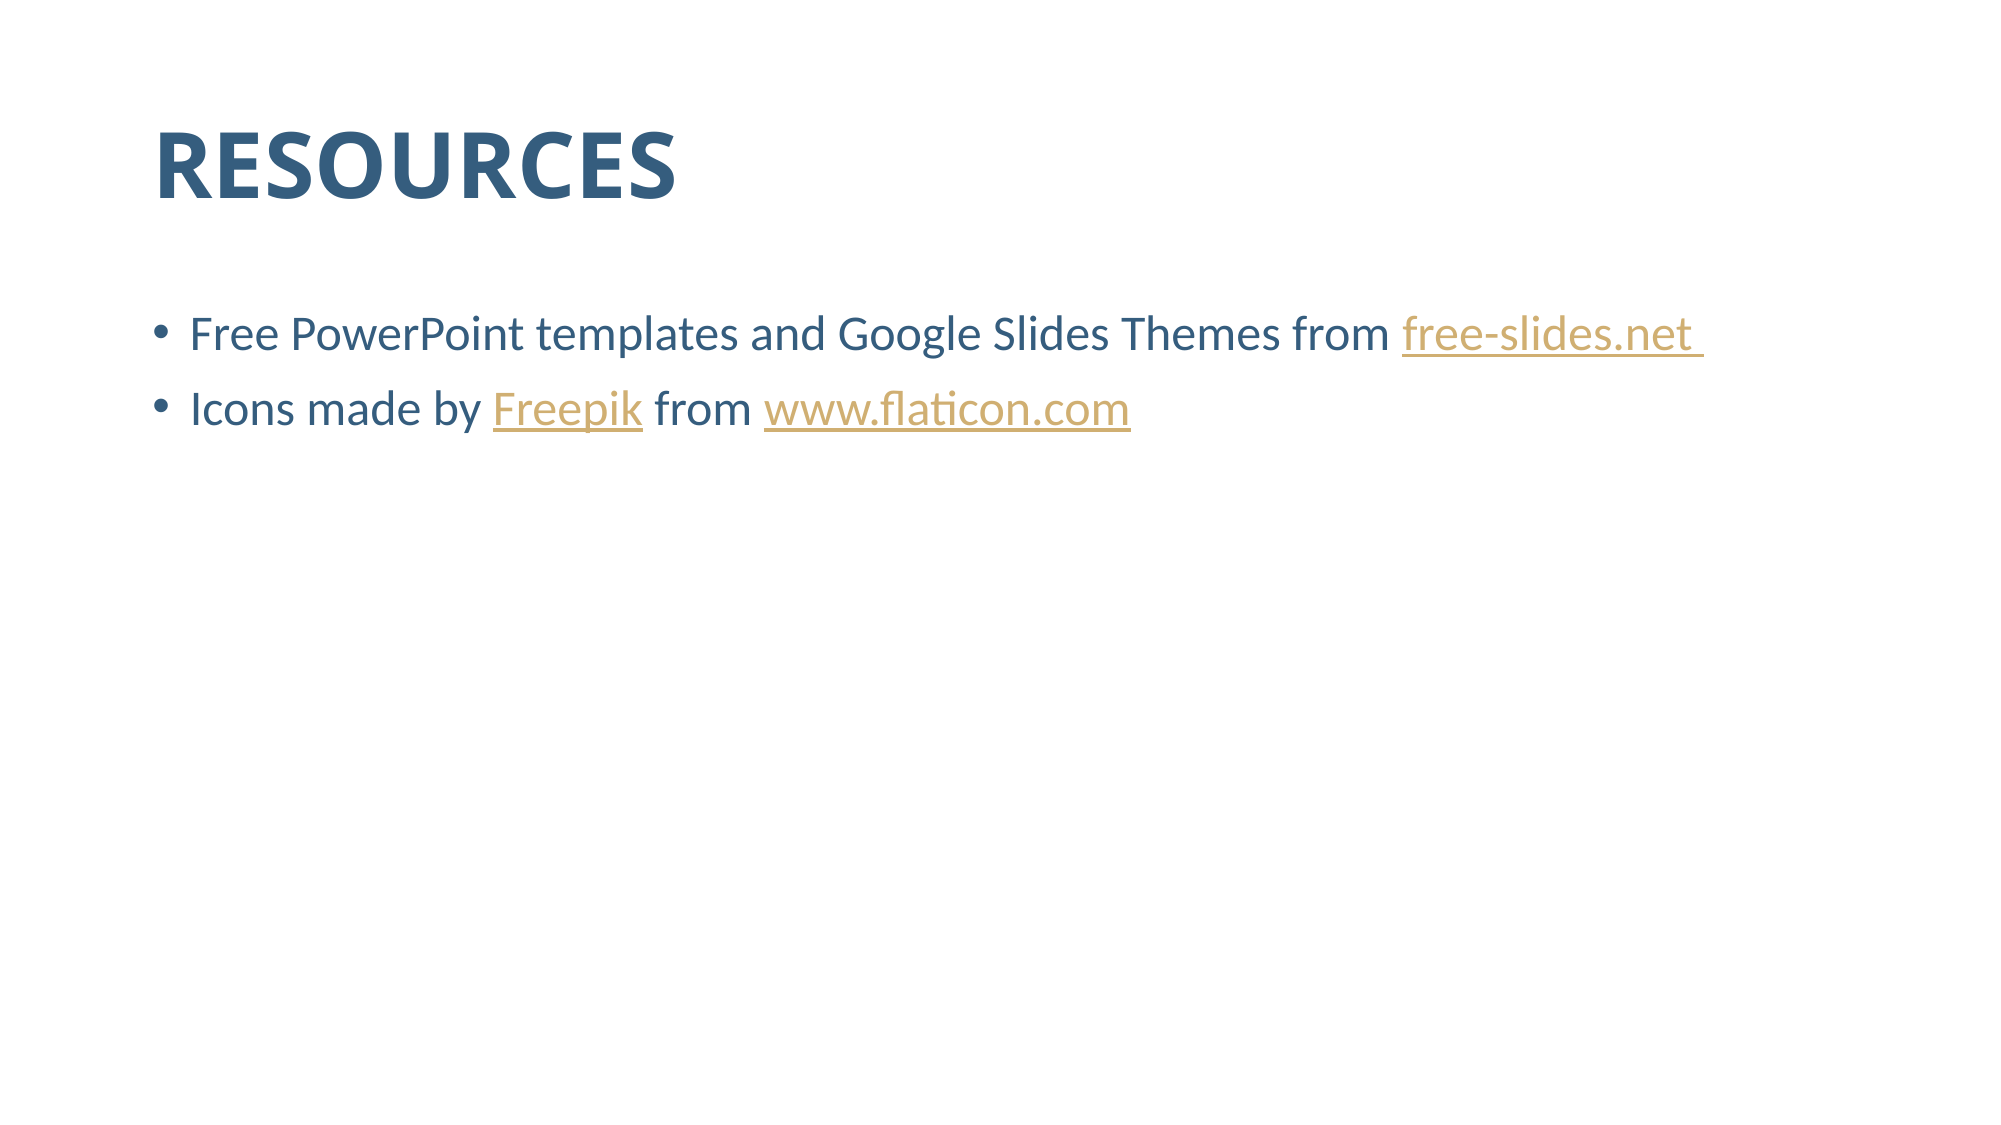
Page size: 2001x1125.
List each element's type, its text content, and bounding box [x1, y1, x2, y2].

title RESOURCES [137, 59, 1863, 278]
list Free PowerPoint templates and Google Slides Themes from free-slides.net Icons made by Freepik from www.flaticon.com [137, 299, 1863, 1014]
